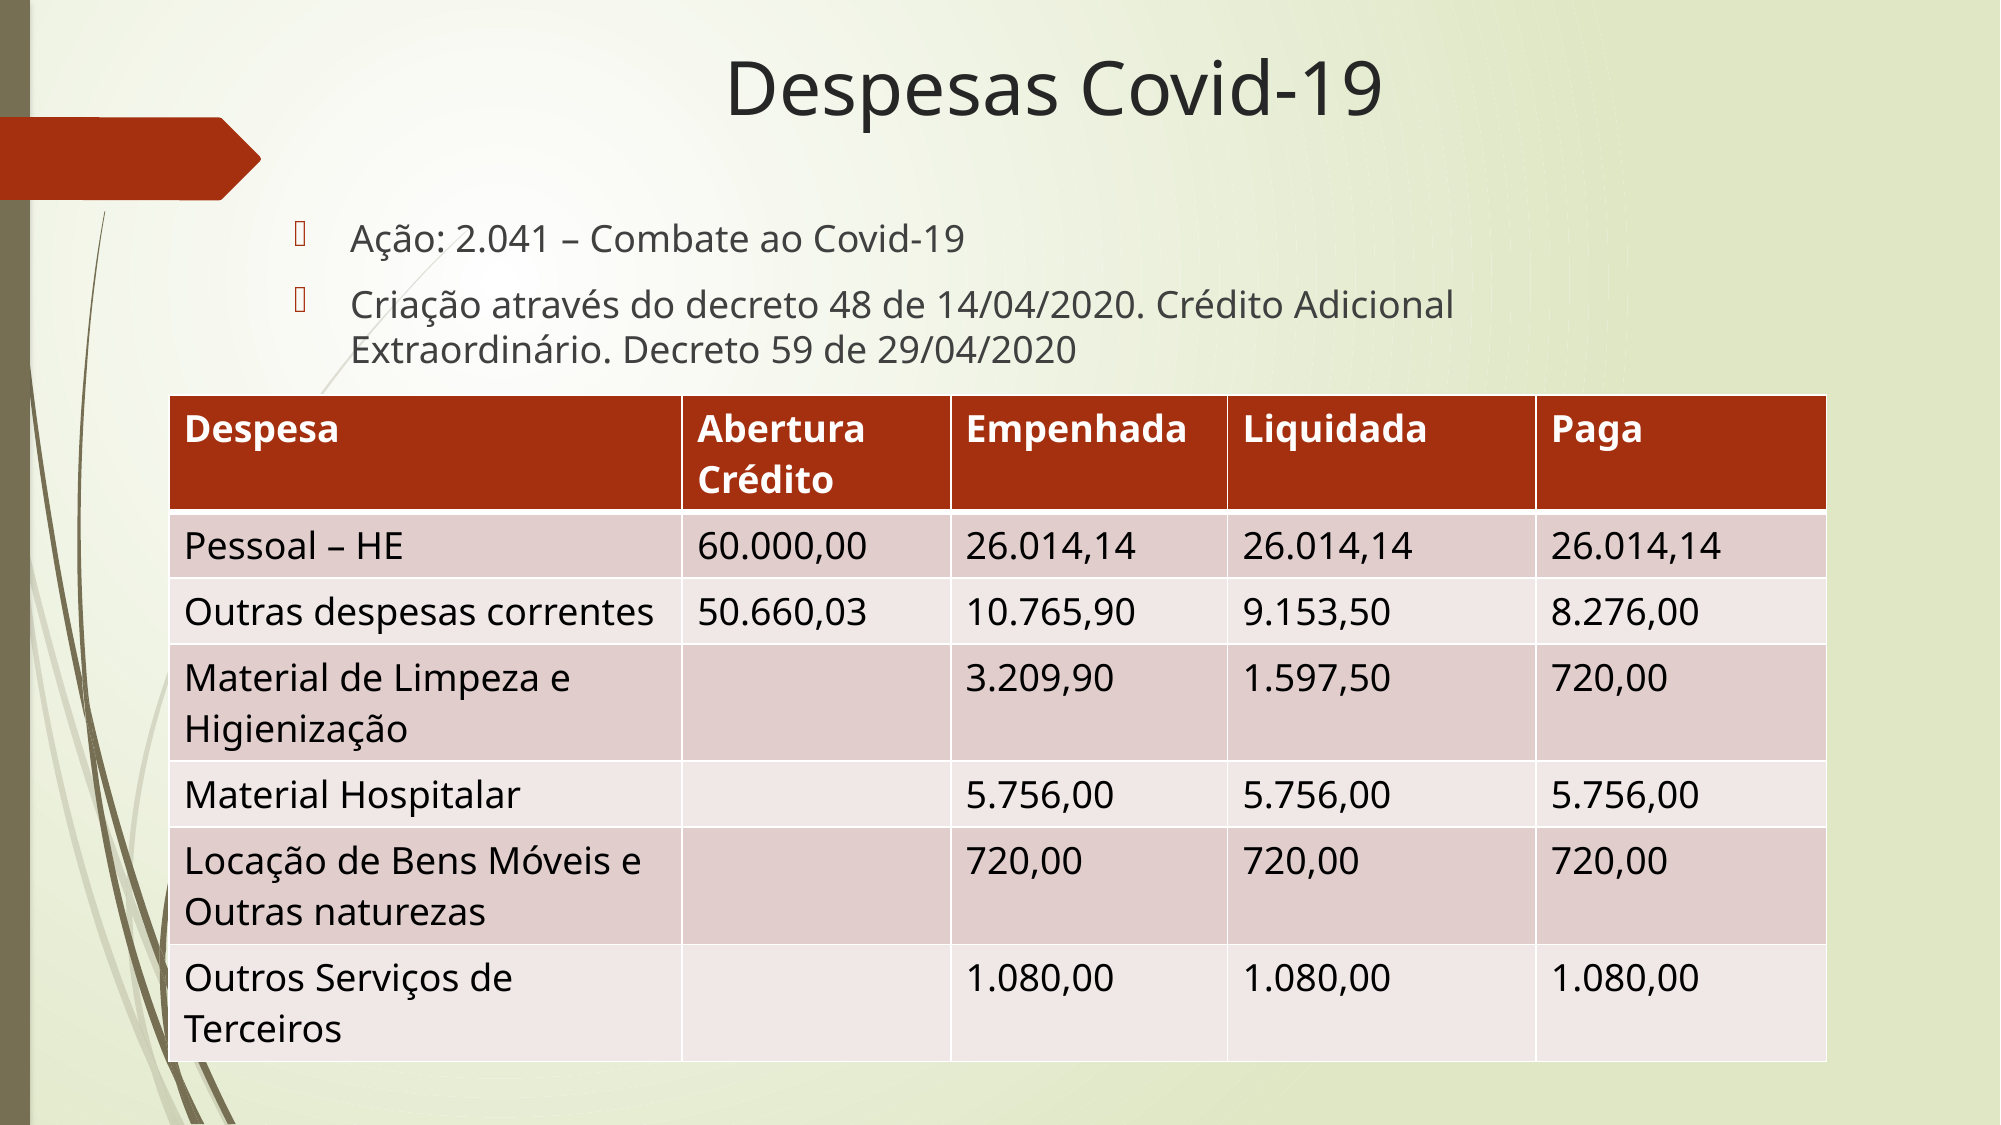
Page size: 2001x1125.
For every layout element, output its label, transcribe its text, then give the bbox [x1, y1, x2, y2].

table_cell 720,00 [952, 828, 1227, 944]
table_cell 1.080,00 [1228, 945, 1535, 1061]
table_cell 60.000,00 [683, 515, 950, 577]
table_cell 5.756,00 [952, 762, 1227, 826]
table_cell Material Hospitalar [170, 762, 681, 826]
table_cell Pessoal – HE [170, 515, 681, 577]
list Ação: 2.041 – Combate ao Covid-19 Criação através do decreto 48 de 14/04/2020. Crédito Adicional Extraordinário. Decreto 59 de 29/04/2020 [278, 207, 1742, 394]
table_cell 1.080,00 [952, 945, 1227, 1061]
table_header Abertura Crédito [683, 396, 950, 509]
table_cell Locação de Bens Móveis e Outras naturezas [170, 828, 681, 944]
table_cell 8.276,00 [1537, 579, 1826, 643]
table_cell 9.153,50 [1228, 579, 1535, 643]
title Despesas Covid-19 [323, 32, 1786, 243]
table_header Empenhada [952, 396, 1227, 509]
table_cell 10.765,90 [952, 579, 1227, 643]
table_header Despesa [170, 396, 681, 509]
table_cell 1.597,50 [1228, 645, 1535, 760]
table_cell 720,00 [1537, 828, 1826, 944]
table_cell [683, 645, 950, 760]
table_cell 26.014,14 [1228, 515, 1535, 577]
table_cell 50.660,03 [683, 579, 950, 643]
table_header Liquidada [1228, 396, 1535, 509]
table_cell Outros Serviços de Terceiros [170, 945, 681, 1061]
table_cell Outras despesas correntes [170, 579, 681, 643]
table_cell 3.209,90 [952, 645, 1227, 760]
table_cell 720,00 [1228, 828, 1535, 944]
table_cell 720,00 [1537, 645, 1826, 760]
table_cell 26.014,14 [952, 515, 1227, 577]
table_cell [683, 945, 950, 1061]
table_cell [683, 762, 950, 826]
table_cell 5.756,00 [1537, 762, 1826, 826]
table_cell 1.080,00 [1537, 945, 1826, 1061]
table_cell 5.756,00 [1228, 762, 1535, 826]
table_cell 26.014,14 [1537, 515, 1826, 577]
table_cell [683, 828, 950, 944]
table_header Paga [1537, 396, 1826, 509]
table_cell Material de Limpeza e Higienização [170, 645, 681, 760]
